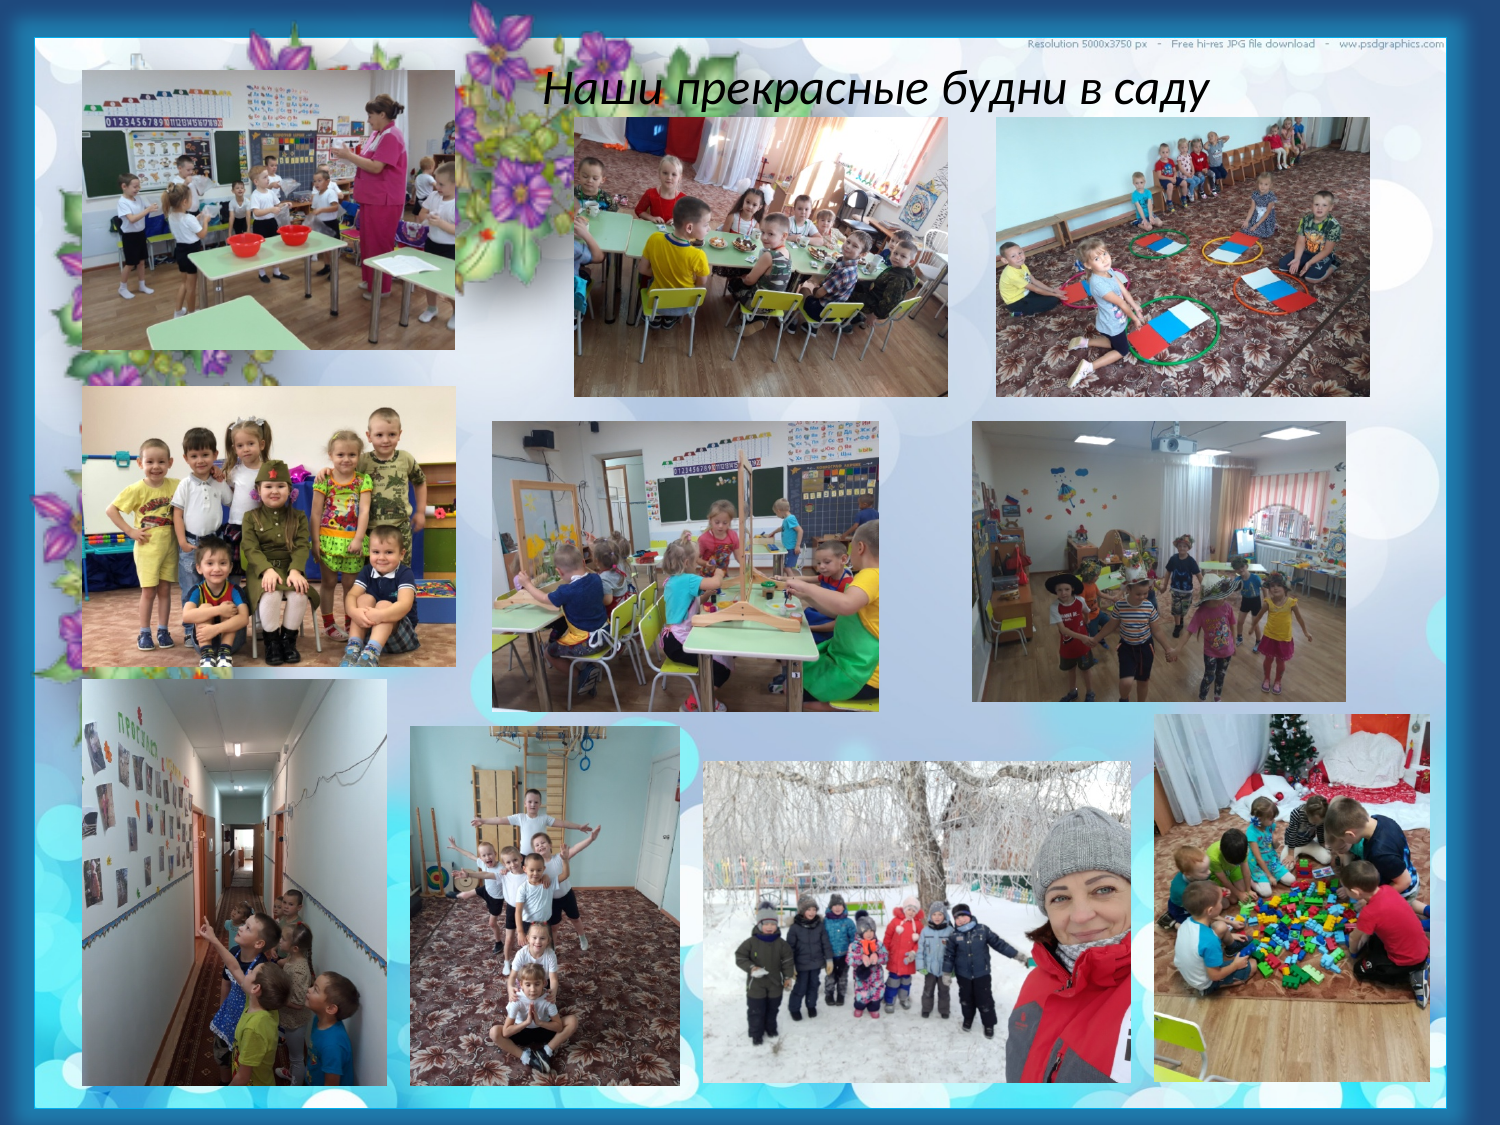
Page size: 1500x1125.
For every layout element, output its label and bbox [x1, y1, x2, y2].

list [33, 37, 1447, 1109]
picture [995, 116, 1370, 398]
picture [29, 0, 1132, 1087]
picture [1154, 714, 1430, 1082]
picture [972, 421, 1346, 702]
